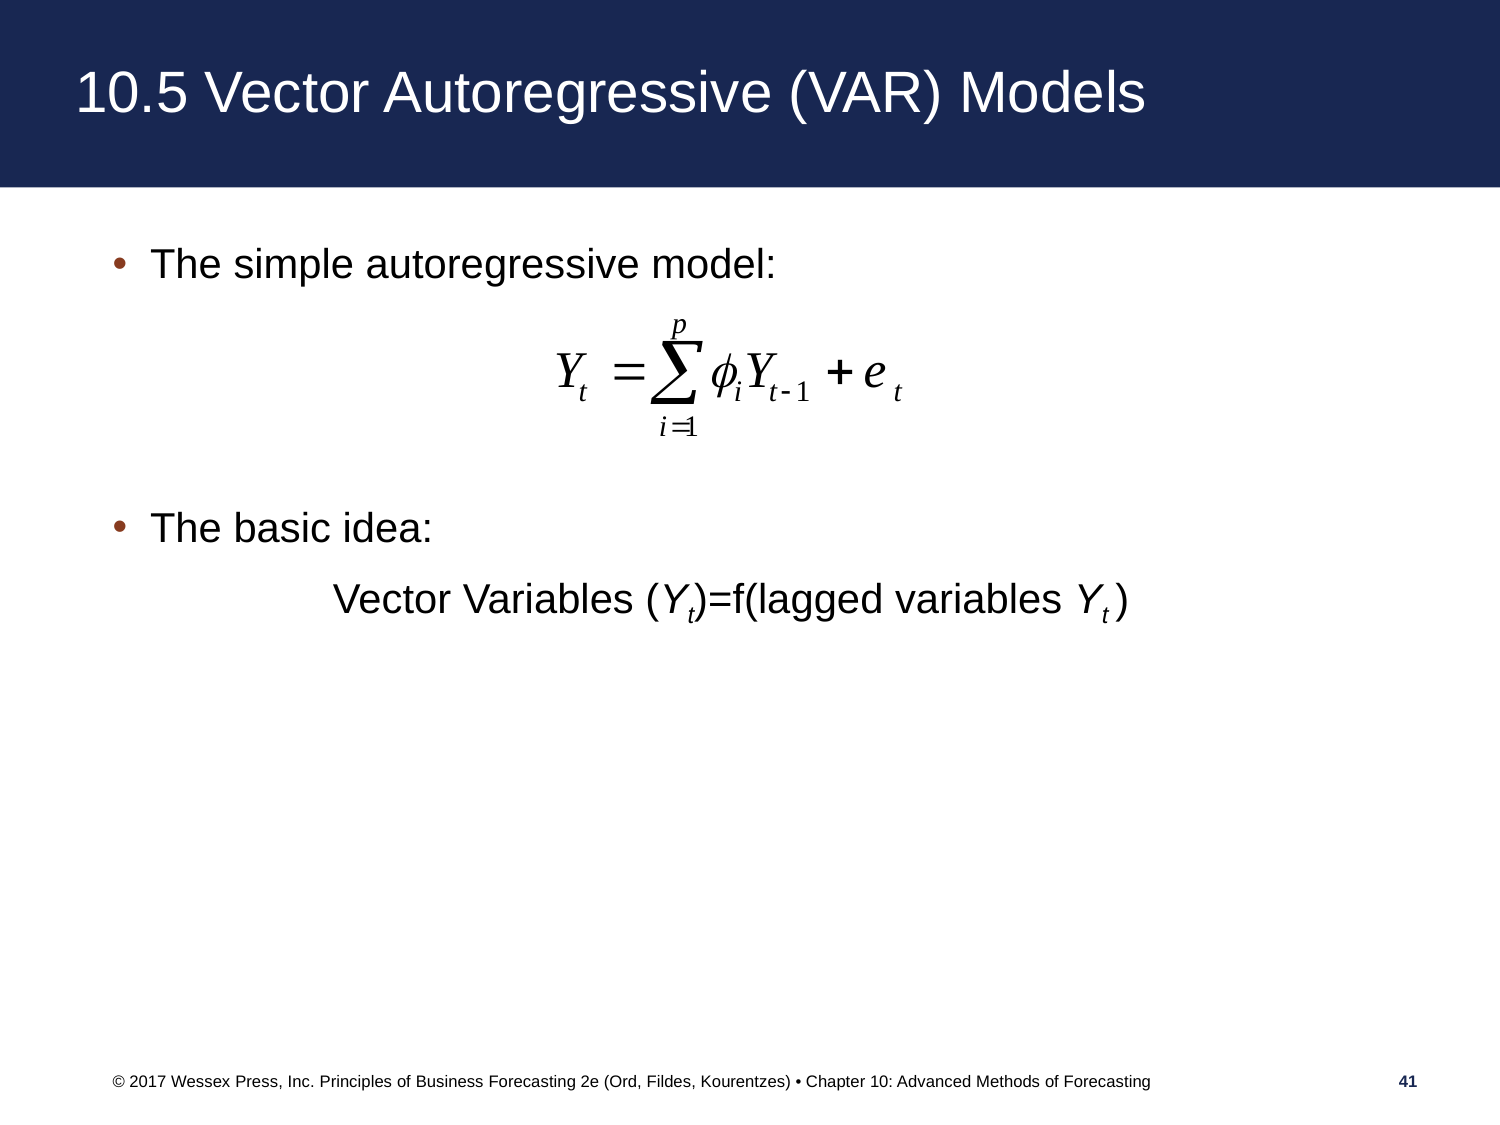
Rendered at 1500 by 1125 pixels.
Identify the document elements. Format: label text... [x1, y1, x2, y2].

slide_number 41 [1350, 1065, 1418, 1096]
list The simple autoregressive model: The basic idea: Vector Variables (Yt)=f(lagged variables Yt ) [112, 243, 1350, 1014]
title 10.5 Vector Autoregressive (VAR) Models [0, 0, 1500, 188]
slide_number © 2017 Wessex Press, Inc. Principles of Business Forecasting 2e (Ord, Fildes, Kourentzes) • Chapter 10: Advanced Methods of Forecasting [112, 1065, 1333, 1096]
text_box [549, 301, 915, 448]
